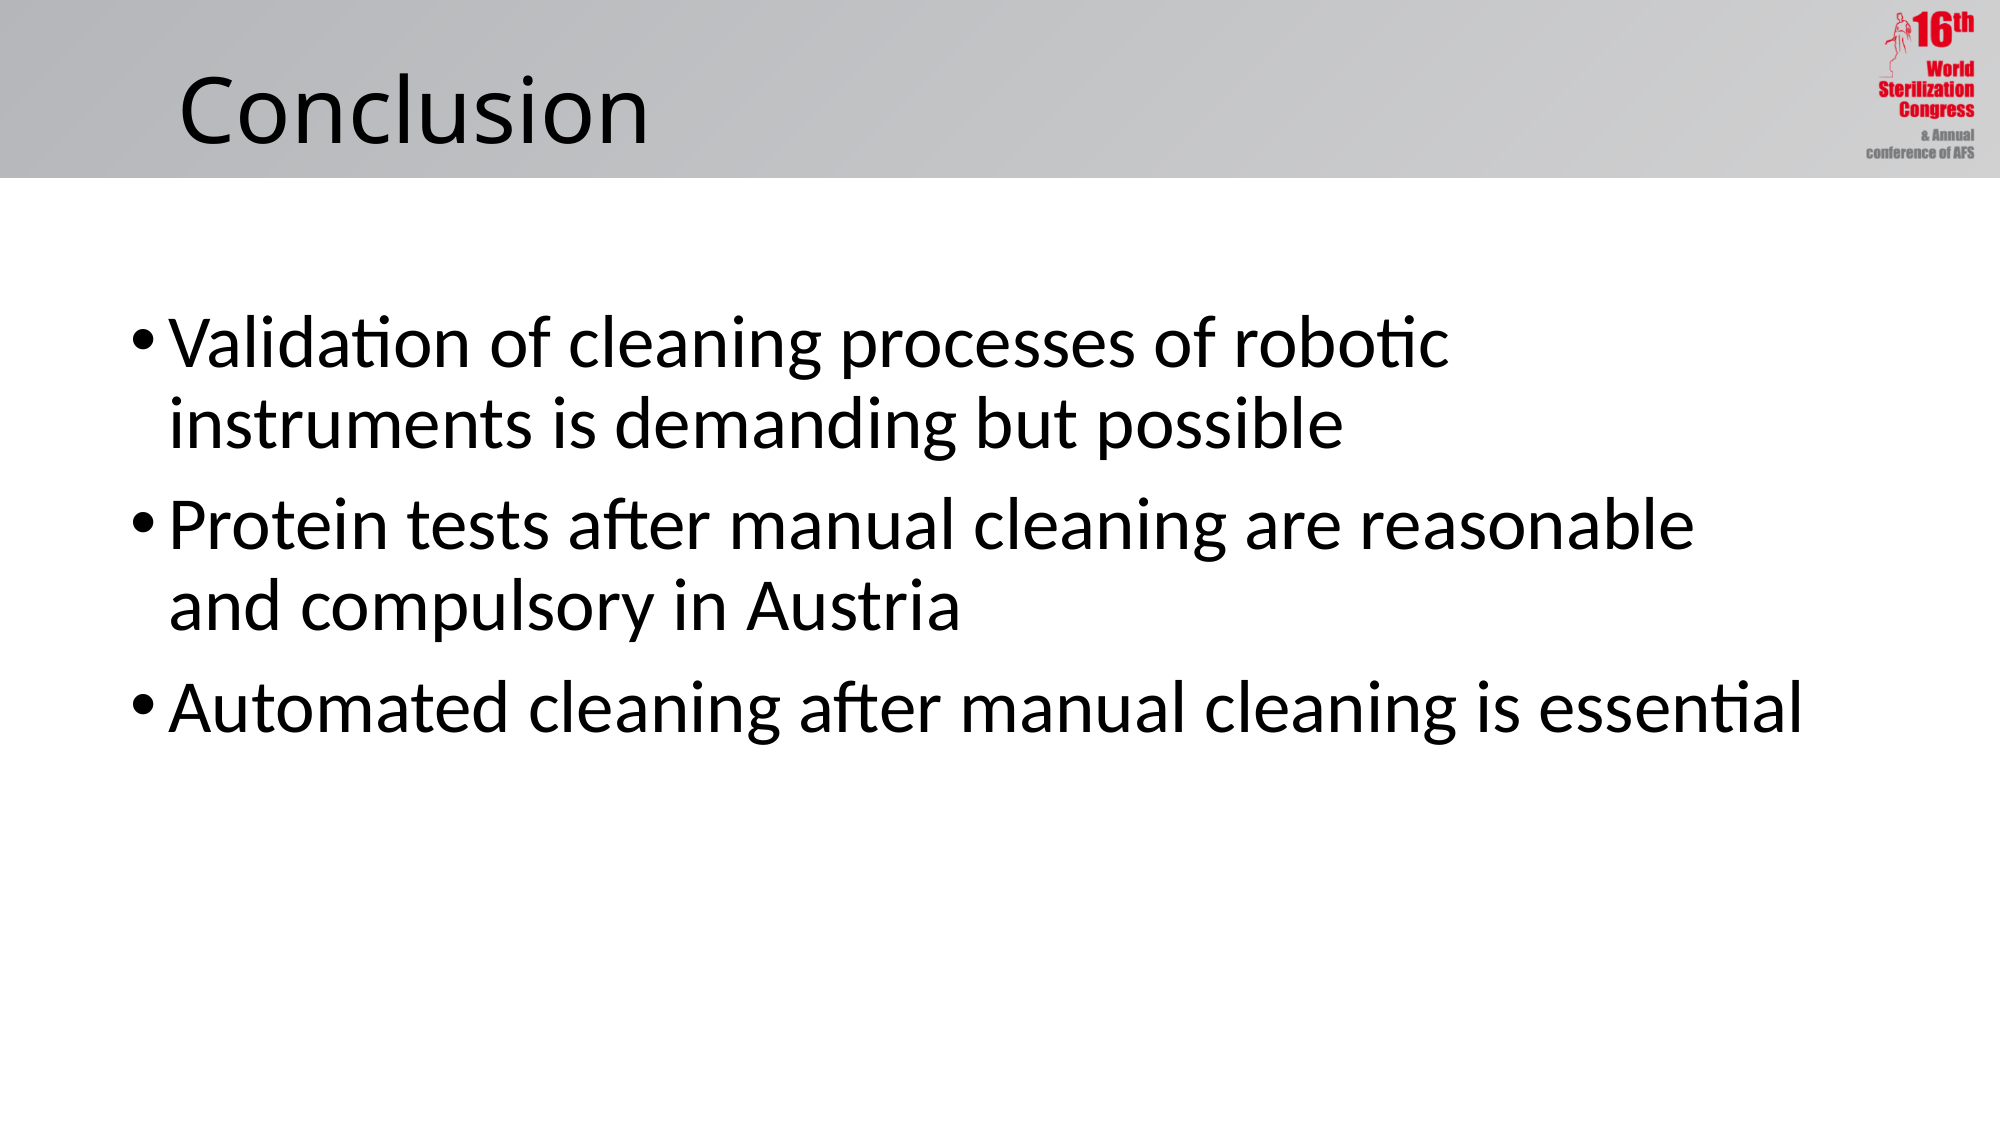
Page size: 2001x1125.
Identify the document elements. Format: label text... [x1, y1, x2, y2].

text_box [0, 0, 2000, 178]
picture [1840, 5, 2000, 165]
list Validation of cleaning processes of robotic instruments is demanding but possible Protein tests after manual cleaning are reasonable and compulsory in Austria Automated cleaning after manual cleaning is essential [115, 294, 1841, 1009]
title Conclusion [162, 5, 1888, 223]
